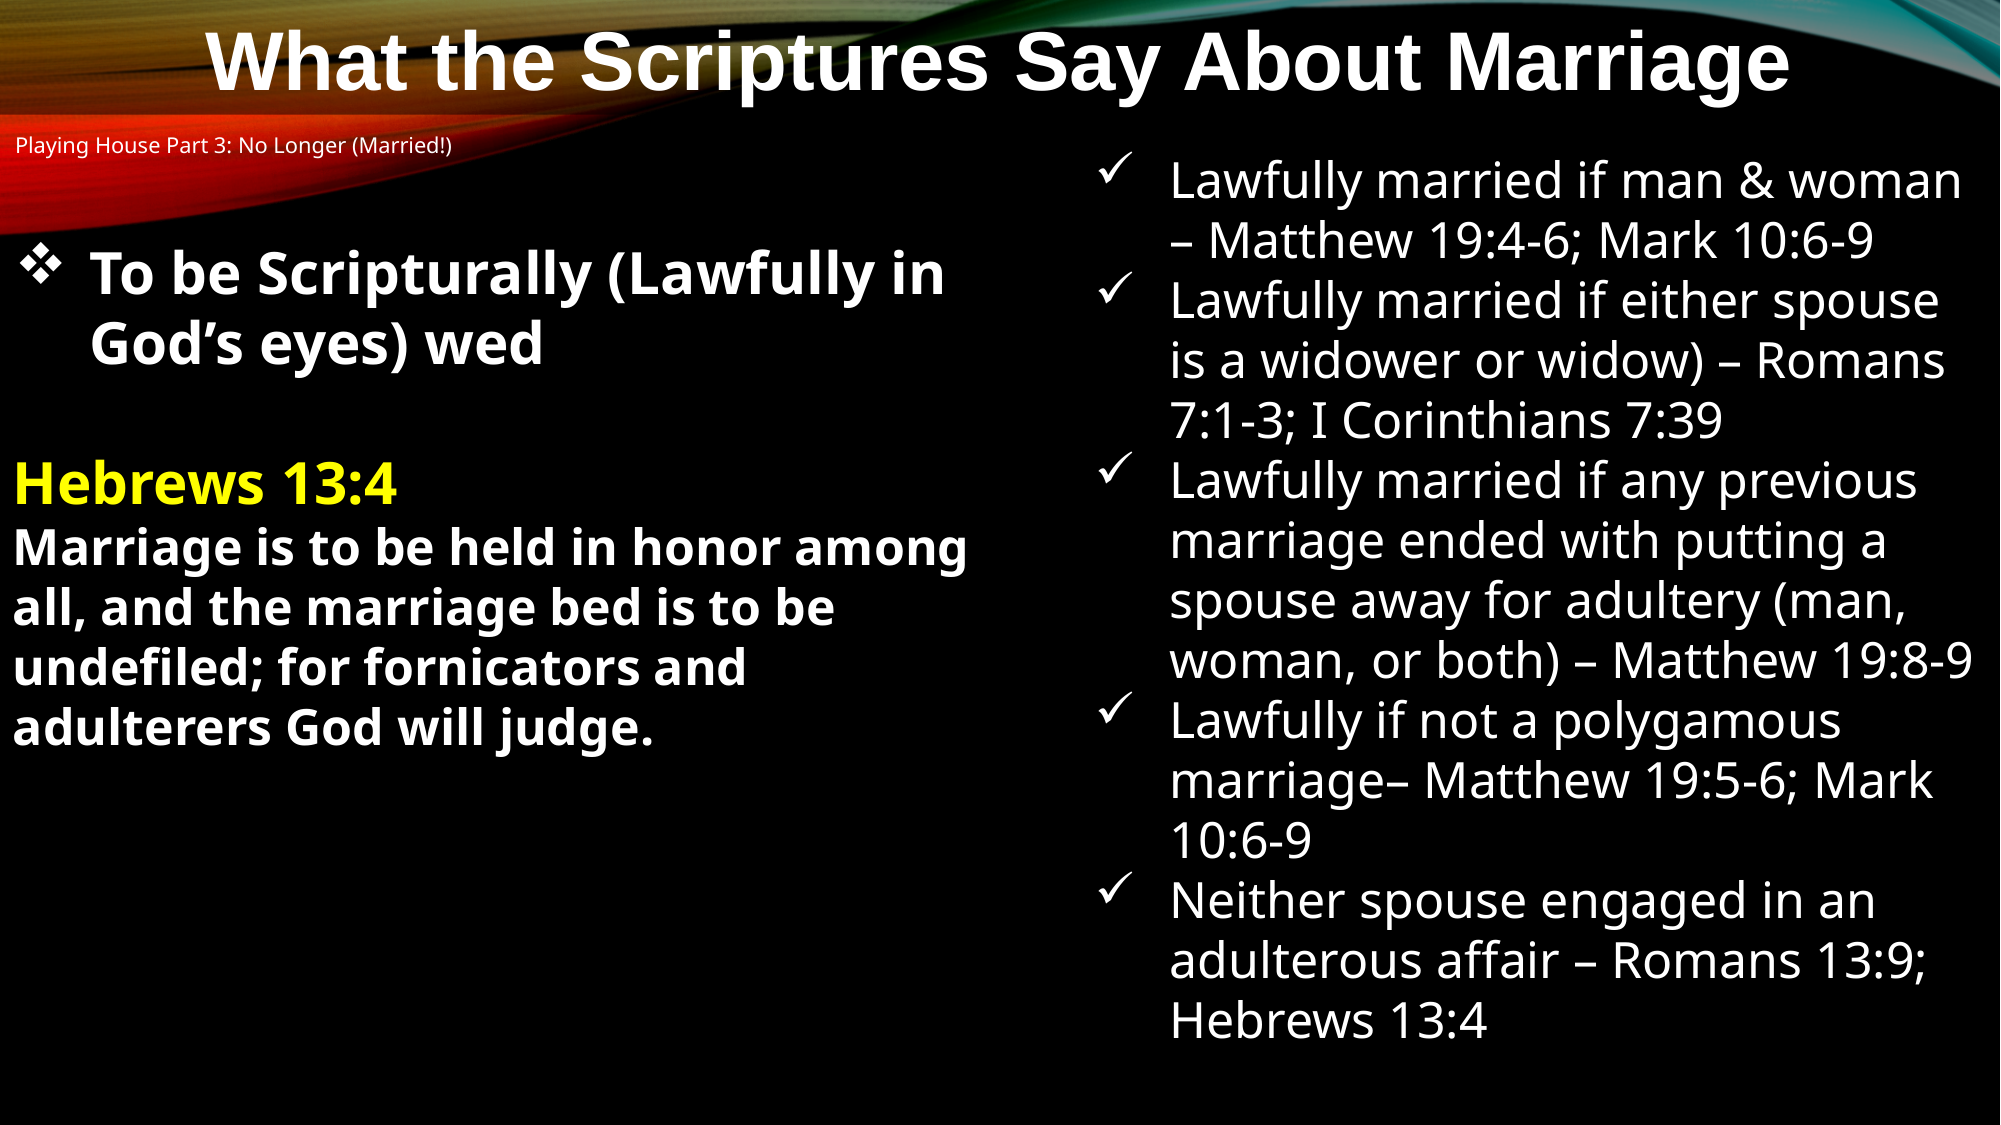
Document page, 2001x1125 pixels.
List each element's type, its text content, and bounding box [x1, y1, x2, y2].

footer Playing House Part 3: No Longer (Married!) [0, 115, 932, 176]
text_box Hebrews 13:4 Marriage is to be held in honor among all, and the marriage bed is to be undefiled; for fornicators and adulterers God will judge. [0, 438, 1000, 764]
text_box Lawfully married if man & woman – Matthew 19:4-6; Mark 10:6-9 Lawfully married if either spouse is a widower or widow) – Romans 7:1-3; I Corinthians 7:39 Lawfully married if any previous marriage ended with putting a spouse away for adultery (man, woman, or both) – Matthew 19:8-9 Lawfully if not a polygamous marriage– Matthew 19:5-6; Mark 10:6-9 Neither spouse engaged in an adulterous affair – Romans 13:9; Hebrews 13:4 [1079, 141, 2000, 1057]
text_box What the Scriptures Say About Marriage [0, 0, 2000, 115]
picture [0, 115, 2000, 237]
text_box To be Scripturally (Lawfully in God’s eyes) wed [0, 228, 1013, 384]
